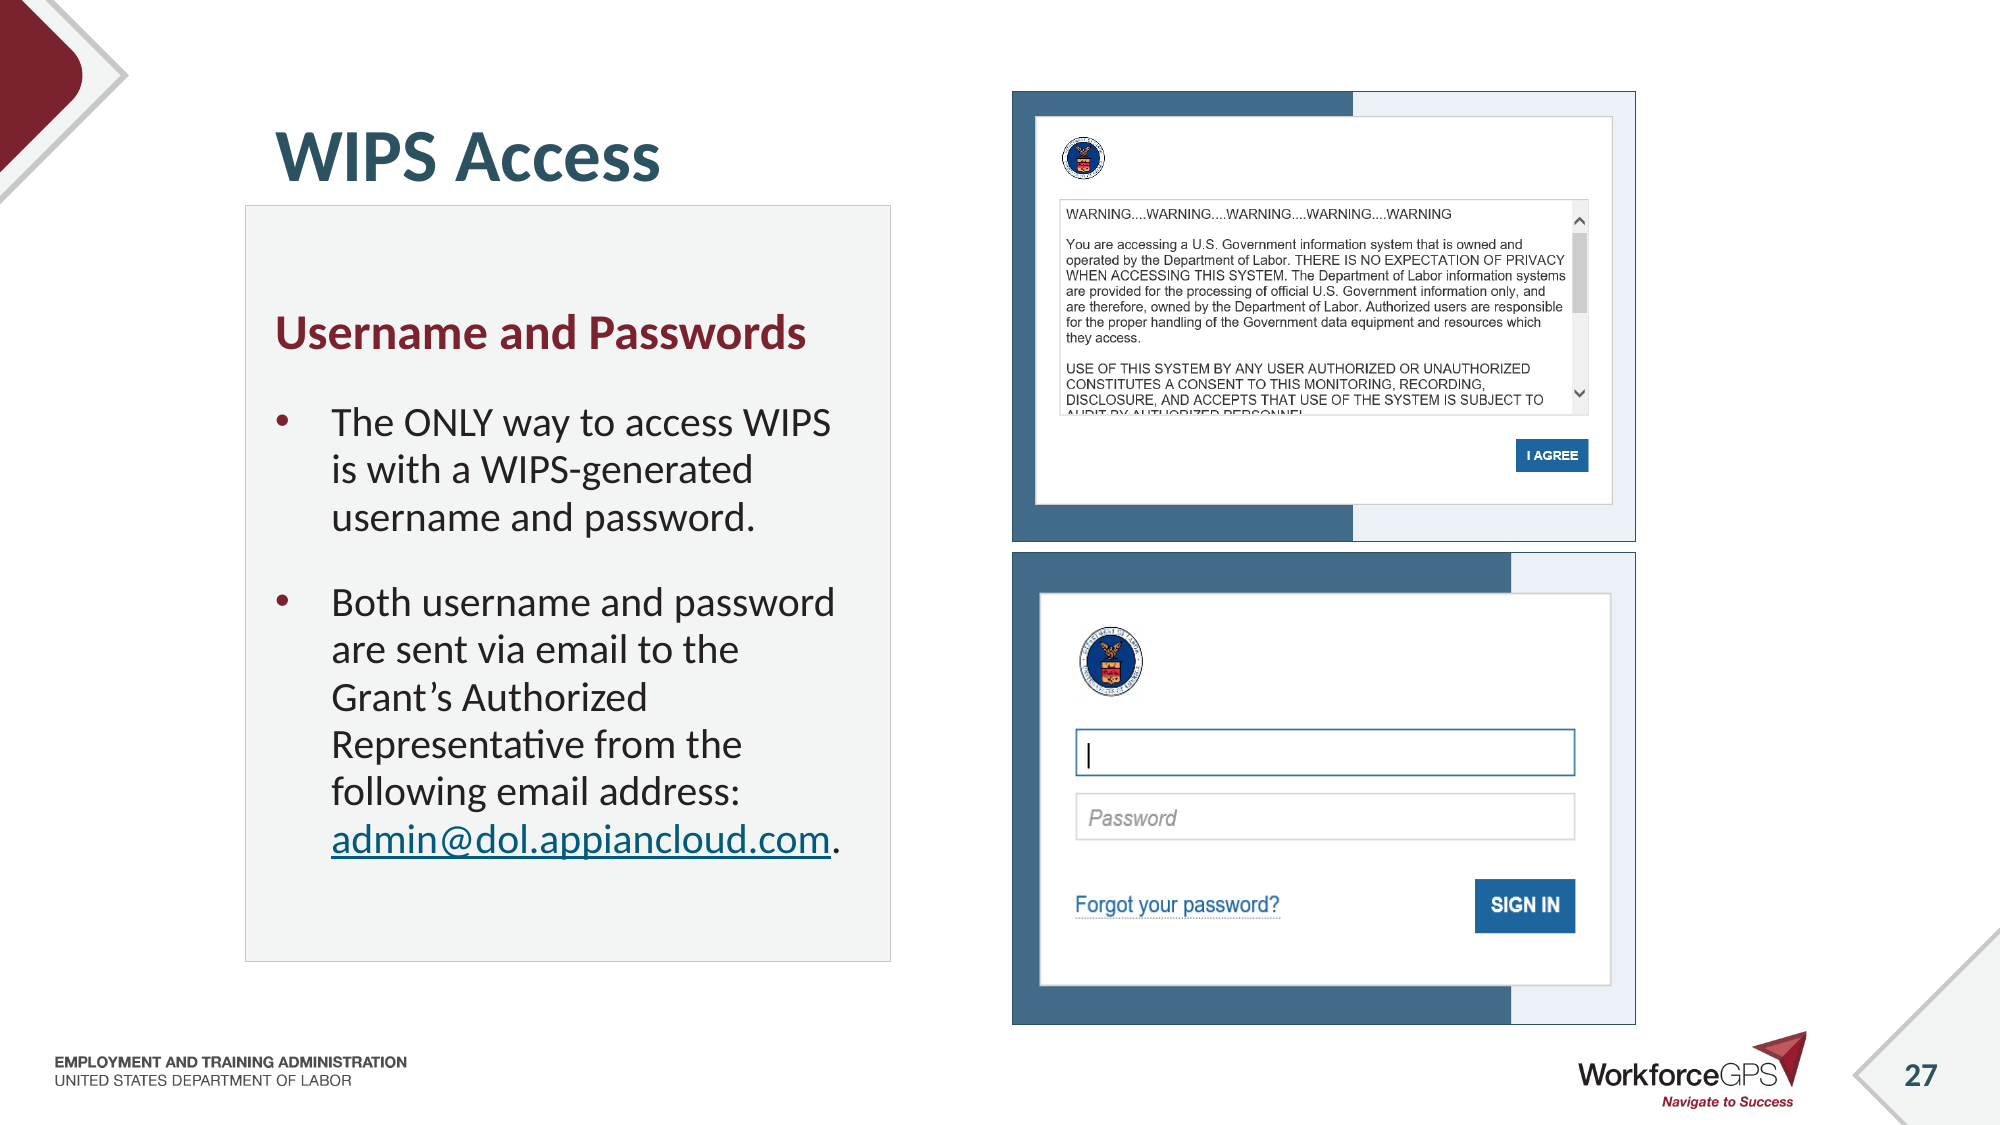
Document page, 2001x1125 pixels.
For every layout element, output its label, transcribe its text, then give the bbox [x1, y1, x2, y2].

list File must be in CSV format in only one file for your grant as a whole File must include every data element as a data field entry Participant records must have a corresponding code value for each data element Cannot contain: participant names data element headers additional rows blank entries when code values are required null values instead of a blank or a space. Note that in some cases, leaving the data field blank is an option if the data element does not apply to the participant. Spaces are counted as a code value. [47, 1049, 420, 1095]
list Username and Passwords The ONLY way to access WIPS is with a WIPS-generated username and password. Both username and password are sent via email to the Grant’s Authorized Representative from the following email address: admin@dol.appiancloud.com. [245, 205, 891, 962]
slide_number 27 [1867, 1042, 1975, 1103]
picture [1012, 552, 1636, 1025]
title WIPS Access [245, 75, 891, 205]
picture [1012, 91, 1636, 542]
